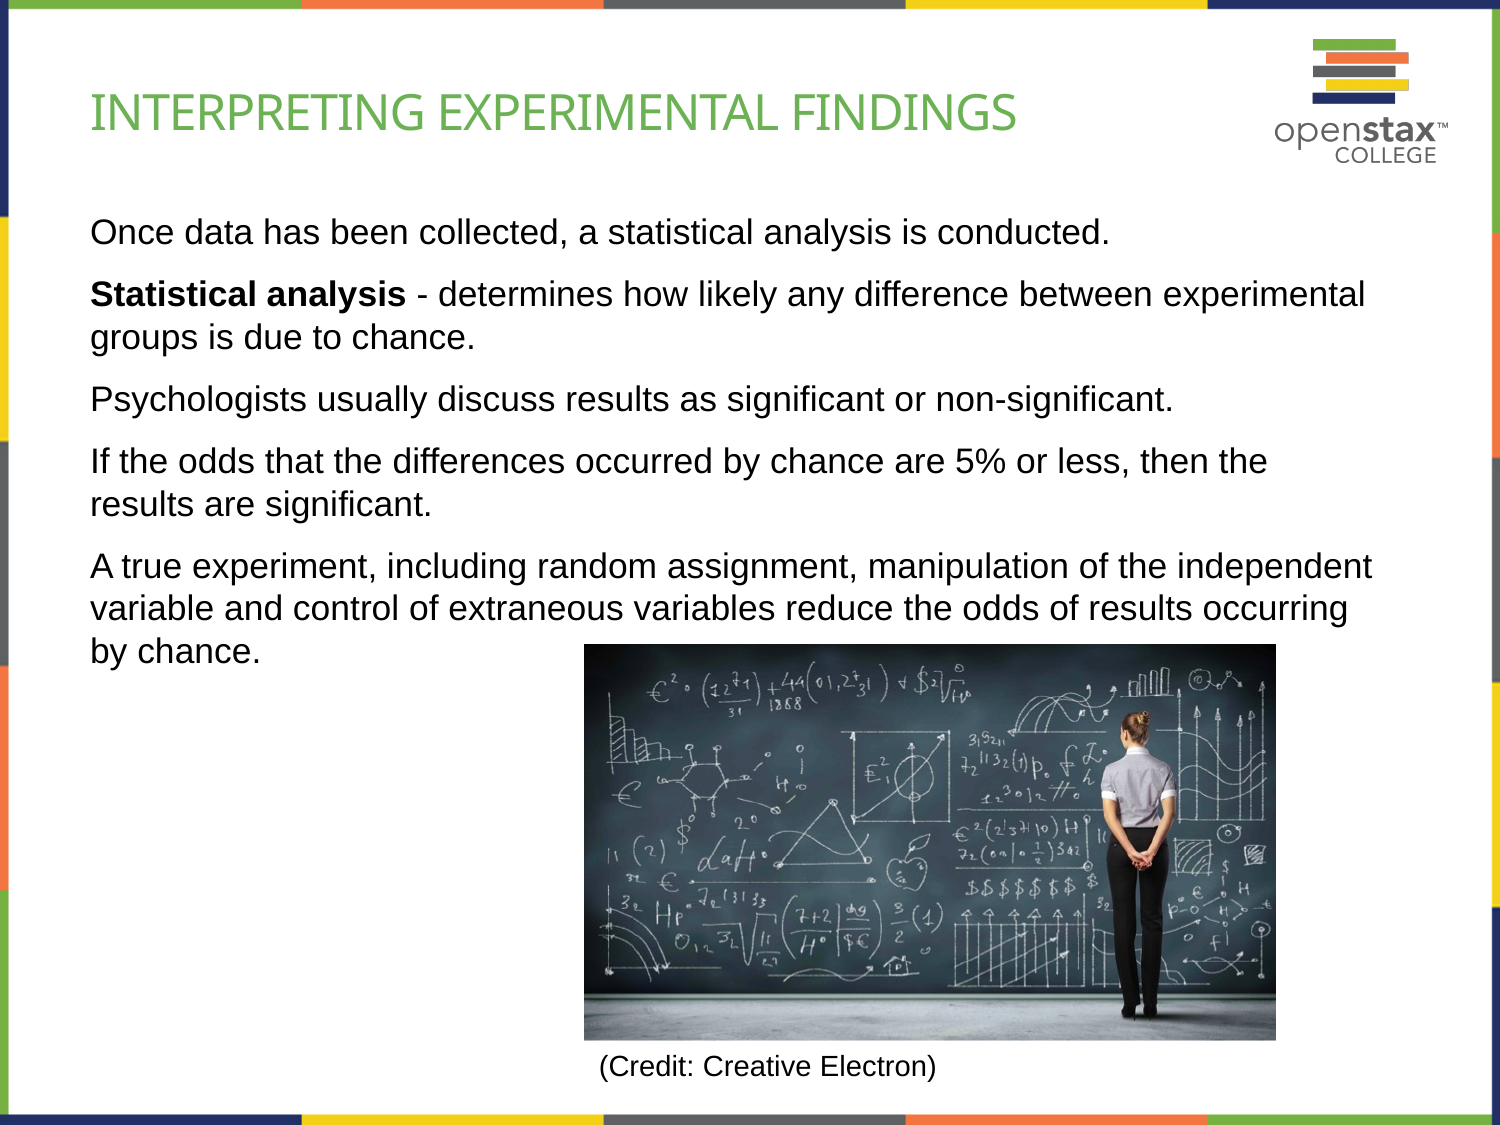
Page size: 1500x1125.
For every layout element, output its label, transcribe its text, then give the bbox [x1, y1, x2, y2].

list Once data has been collected, a statistical analysis is conducted. Statistical analysis - determines how likely any difference between experimental groups is due to chance. Psychologists usually discuss results as significant or non-significant. If the odds that the differences occurred by chance are 5% or less, then the results are significant. A true experiment, including random assignment, manipulation of the independent variable and control of extraneous variables reduce the odds of results occurring by chance. [75, 201, 1398, 804]
picture [0, 0, 1500, 1125]
title Interpreting experimental findings [75, 39, 1274, 148]
text_box (Credit: Creative Electron) [583, 1041, 1065, 1090]
